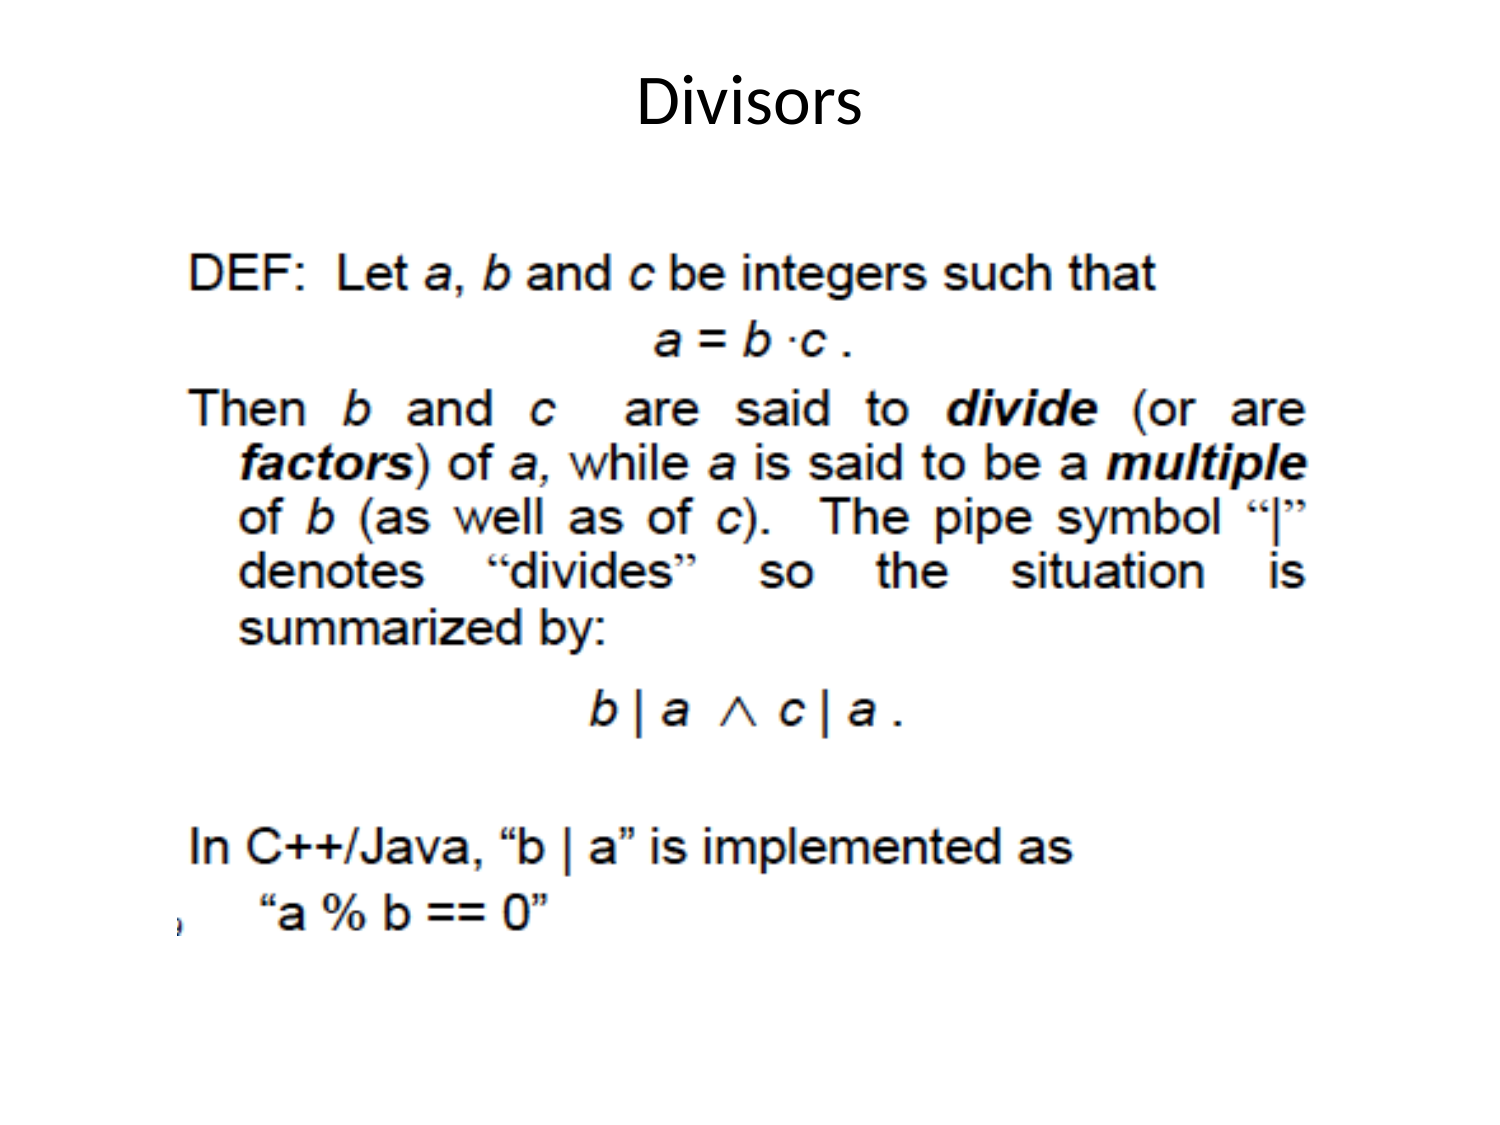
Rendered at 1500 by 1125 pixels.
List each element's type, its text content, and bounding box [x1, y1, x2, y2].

picture [176, 232, 1315, 936]
title Divisors [75, 45, 1425, 233]
